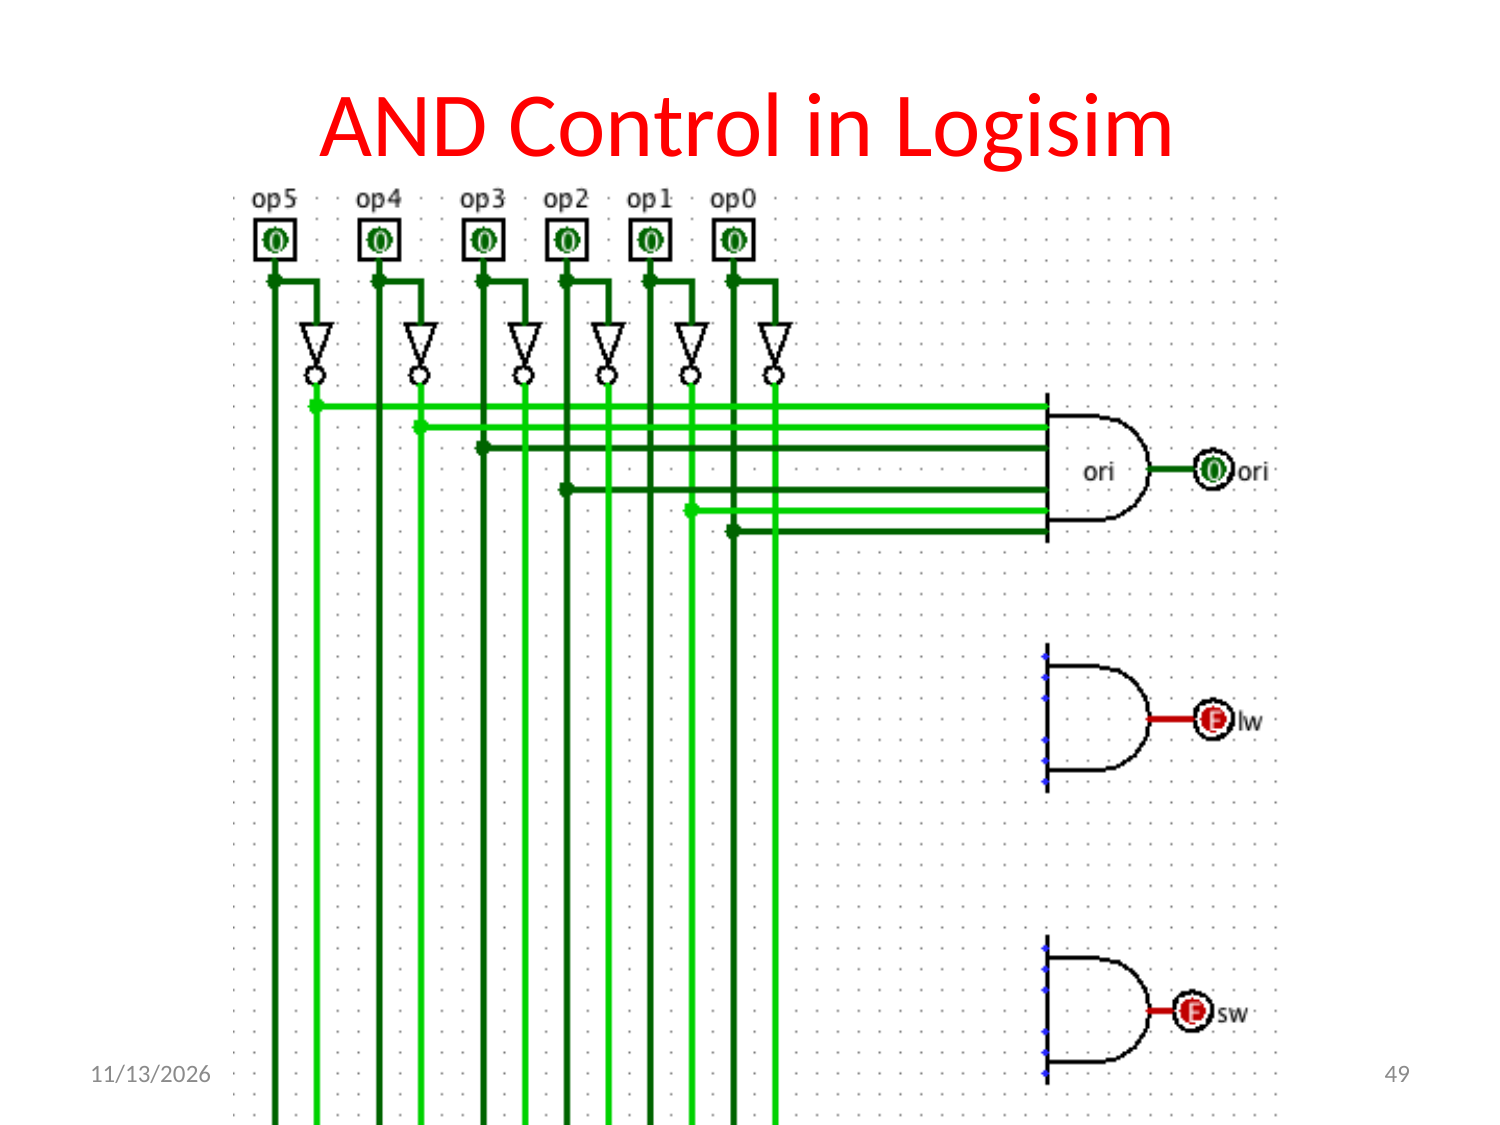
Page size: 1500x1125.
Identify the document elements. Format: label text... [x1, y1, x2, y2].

title AND Control in Logisim [72, 26, 1423, 214]
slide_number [75, 1042, 227, 1103]
picture [233, 182, 1296, 1125]
slide_number 49 [1301, 1042, 1425, 1103]
